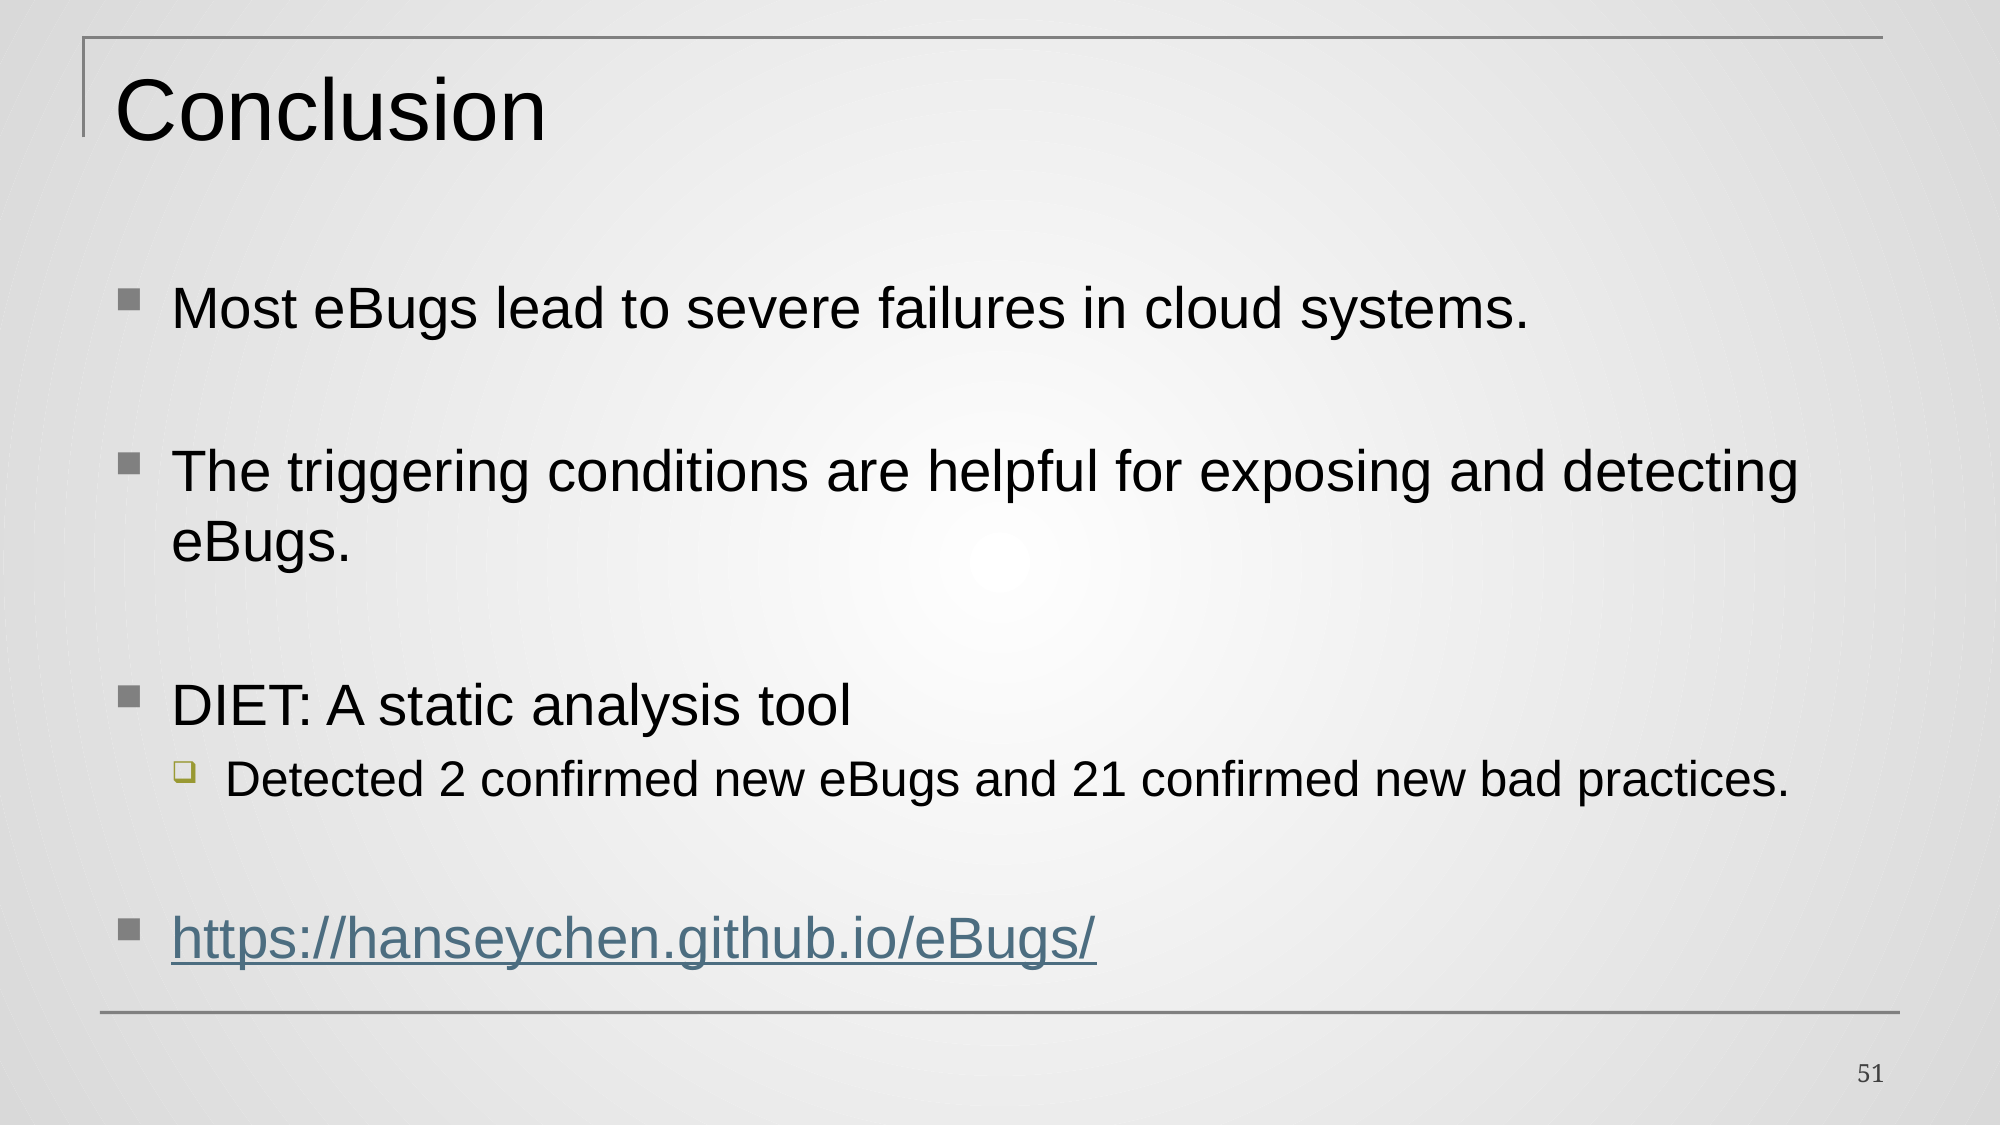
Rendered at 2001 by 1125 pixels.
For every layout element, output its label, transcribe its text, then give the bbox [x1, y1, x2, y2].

list Most eBugs lead to severe failures in cloud systems. The triggering conditions are helpful for exposing and detecting eBugs. DIET: A static analysis tool Detected 2 confirmed new eBugs and 21 confirmed new bad practices. https://hanseychen.github.io/eBugs/ [99, 262, 1900, 1006]
title Conclusion [99, 45, 1900, 233]
slide_number 51 [1433, 1023, 1901, 1100]
